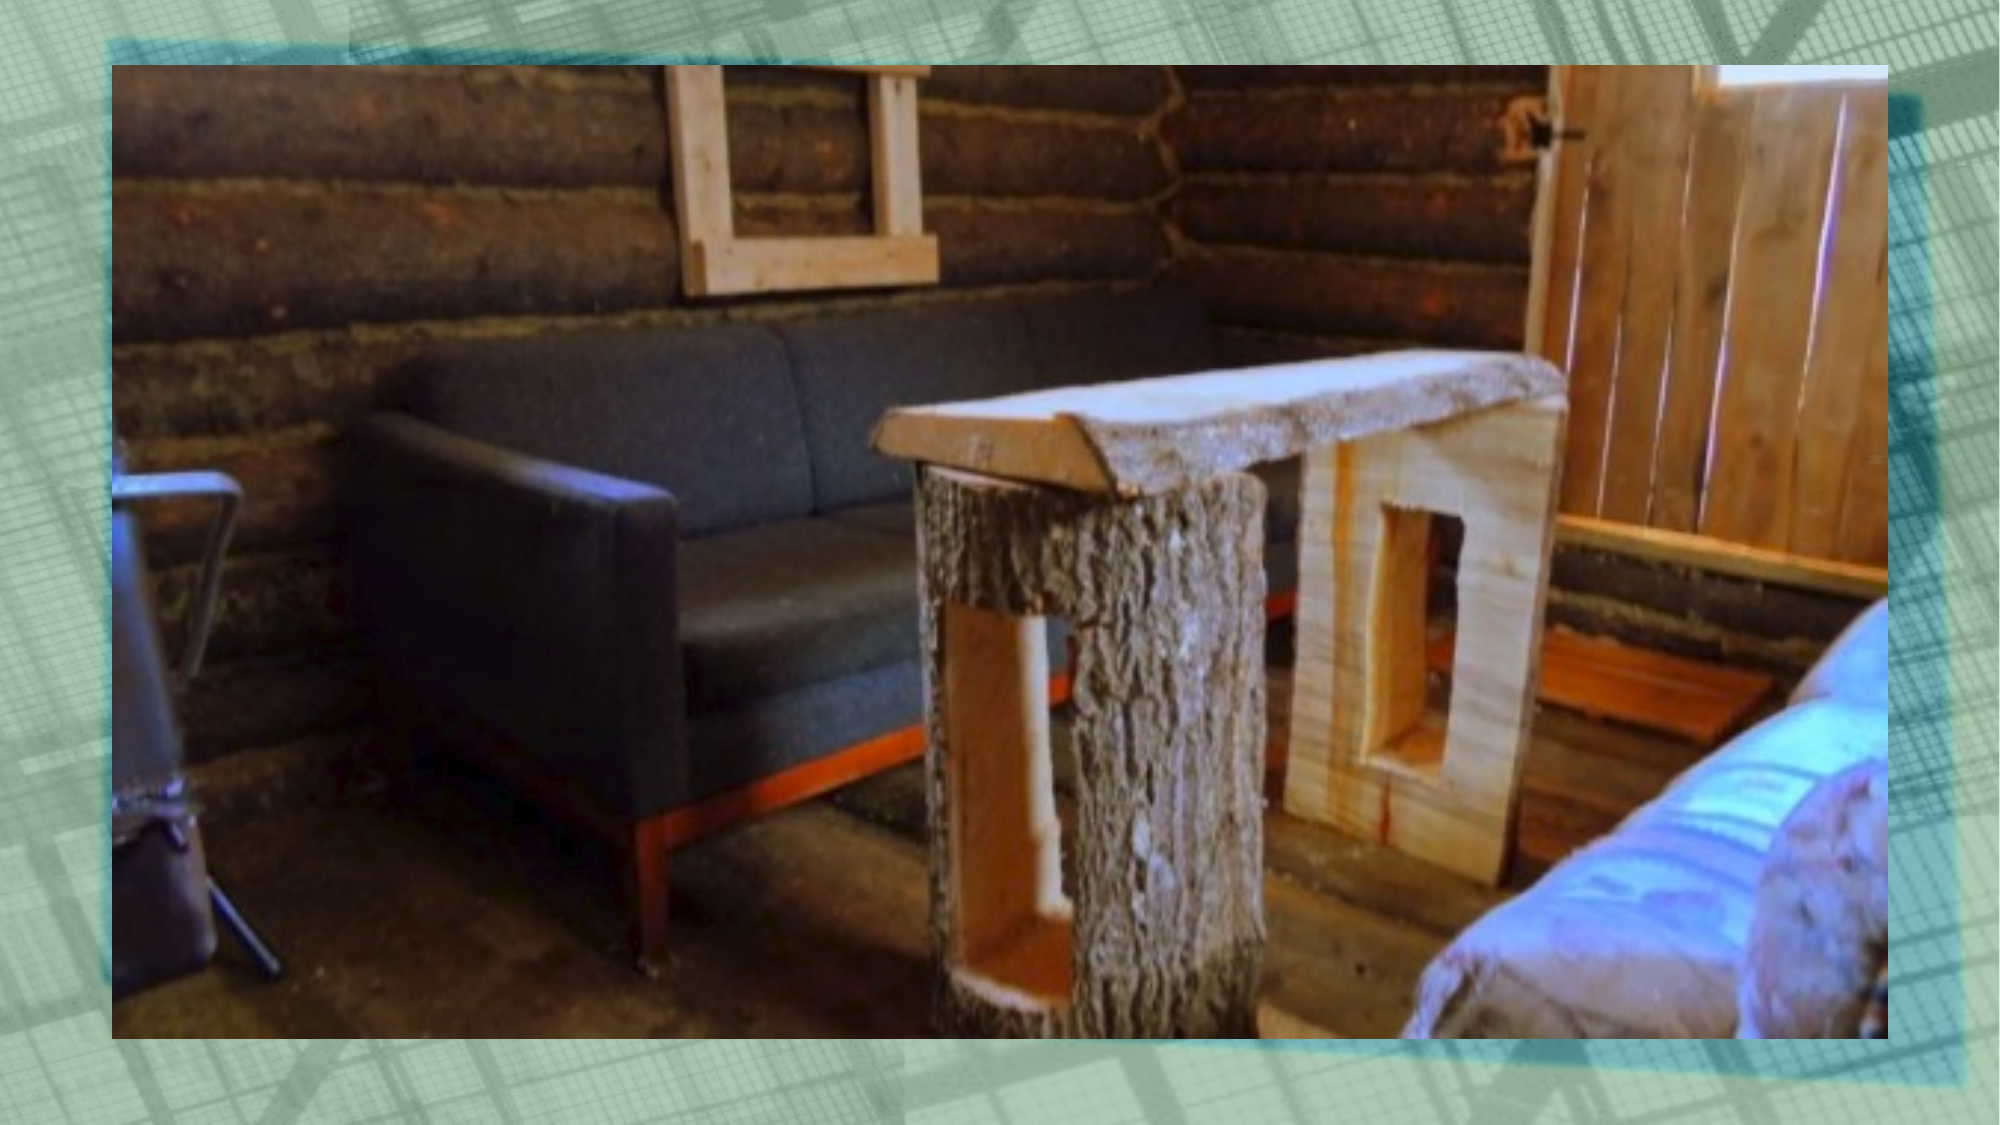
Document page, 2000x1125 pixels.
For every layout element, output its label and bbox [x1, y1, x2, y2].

picture [0, 0, 2000, 1125]
list [112, 65, 1888, 1040]
